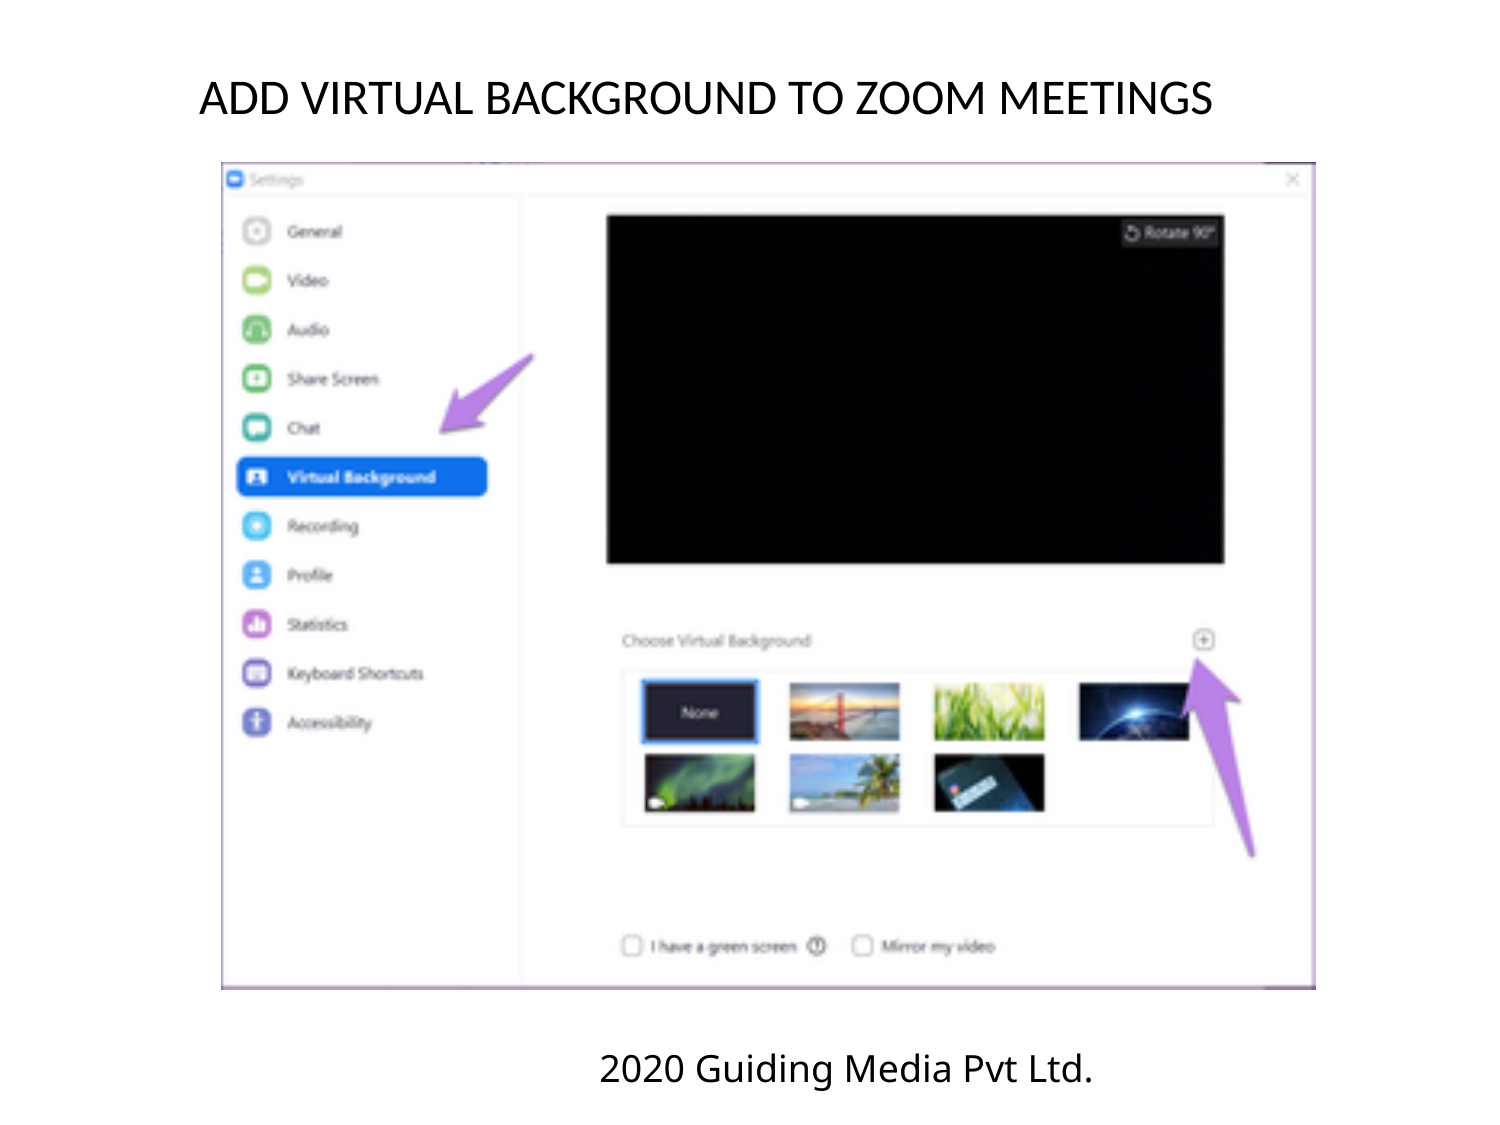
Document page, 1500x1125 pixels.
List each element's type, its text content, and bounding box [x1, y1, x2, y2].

picture [221, 162, 1316, 991]
text_box 2020 Guiding Media Pvt Ltd. [471, 1037, 1222, 1098]
text_box ADD VIRTUAL BACKGROUND TO ZOOM MEETINGS [184, 56, 1300, 132]
